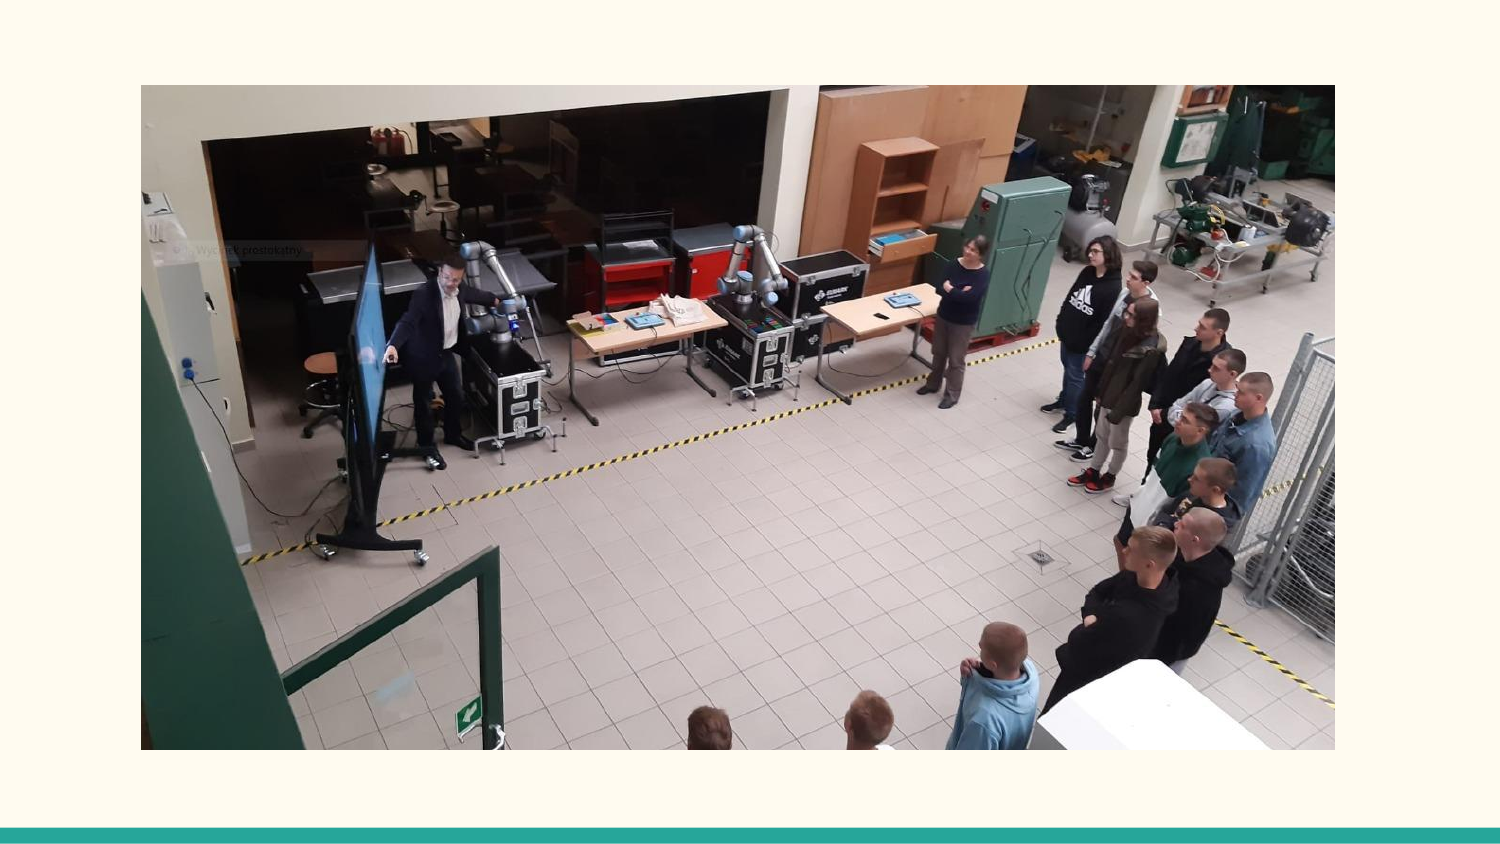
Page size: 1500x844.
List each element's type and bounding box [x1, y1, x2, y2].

picture [140, 85, 1335, 750]
